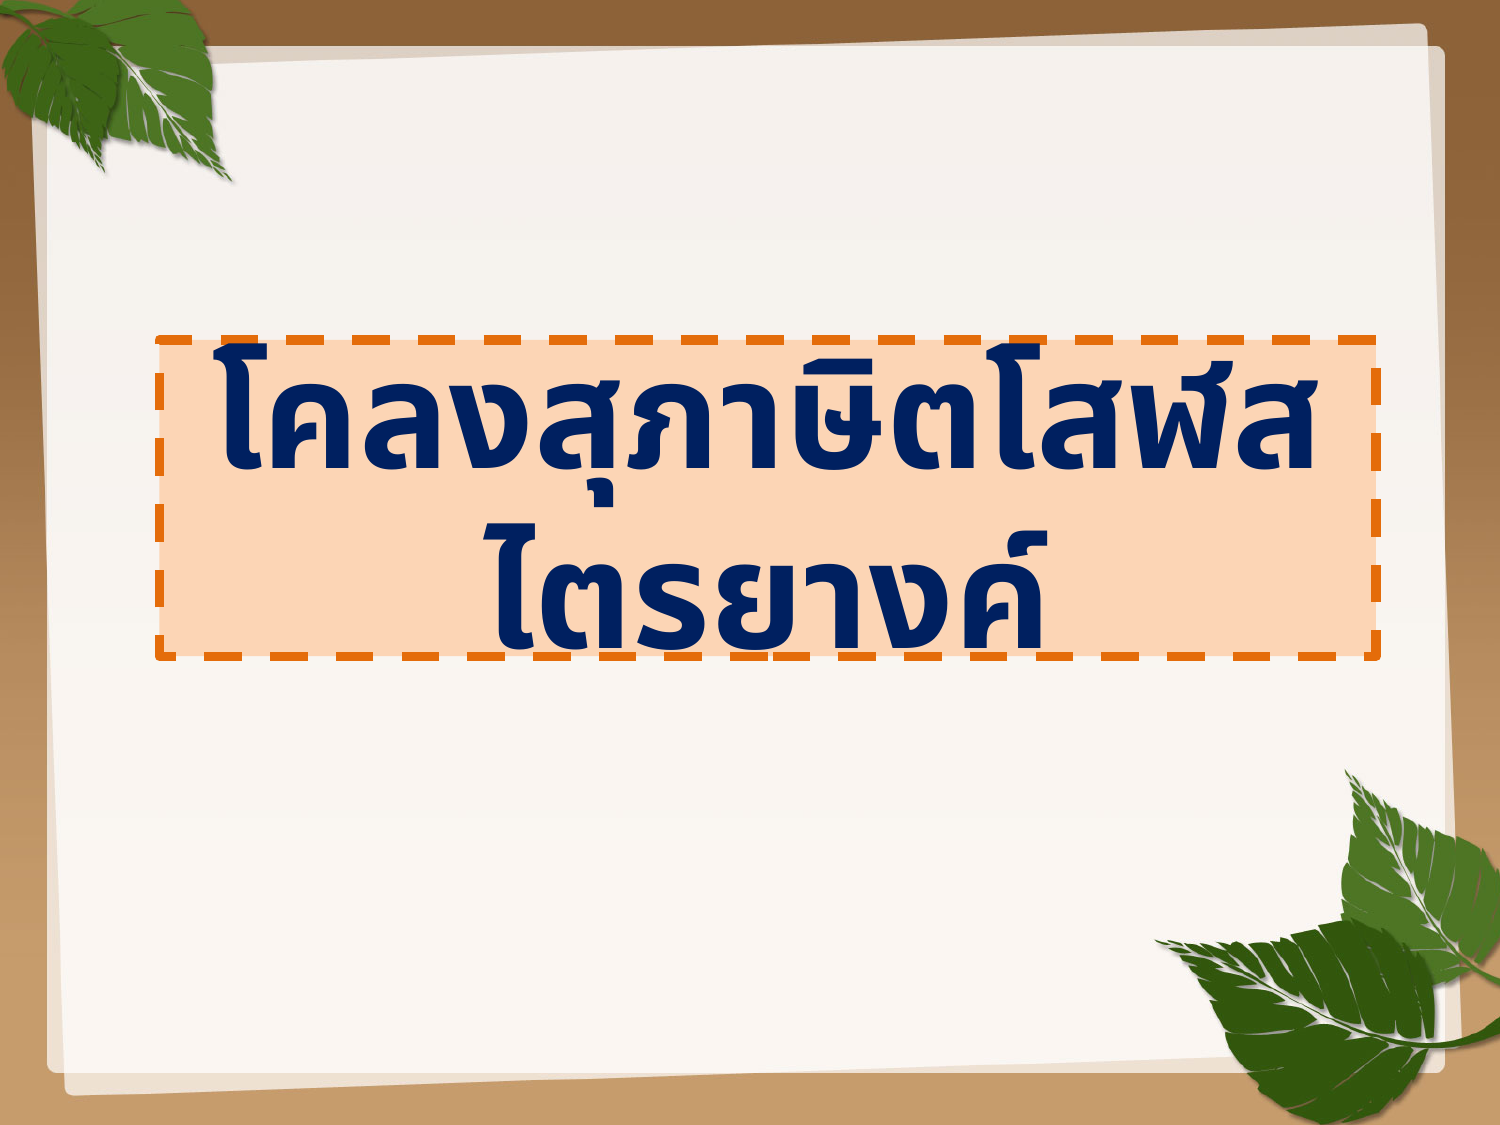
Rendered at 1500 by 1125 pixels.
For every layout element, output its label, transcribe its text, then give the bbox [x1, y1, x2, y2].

picture [0, 0, 1500, 1125]
title โคลงสุภาษิตโสฬสไตรยางค์ [159, 339, 1376, 657]
